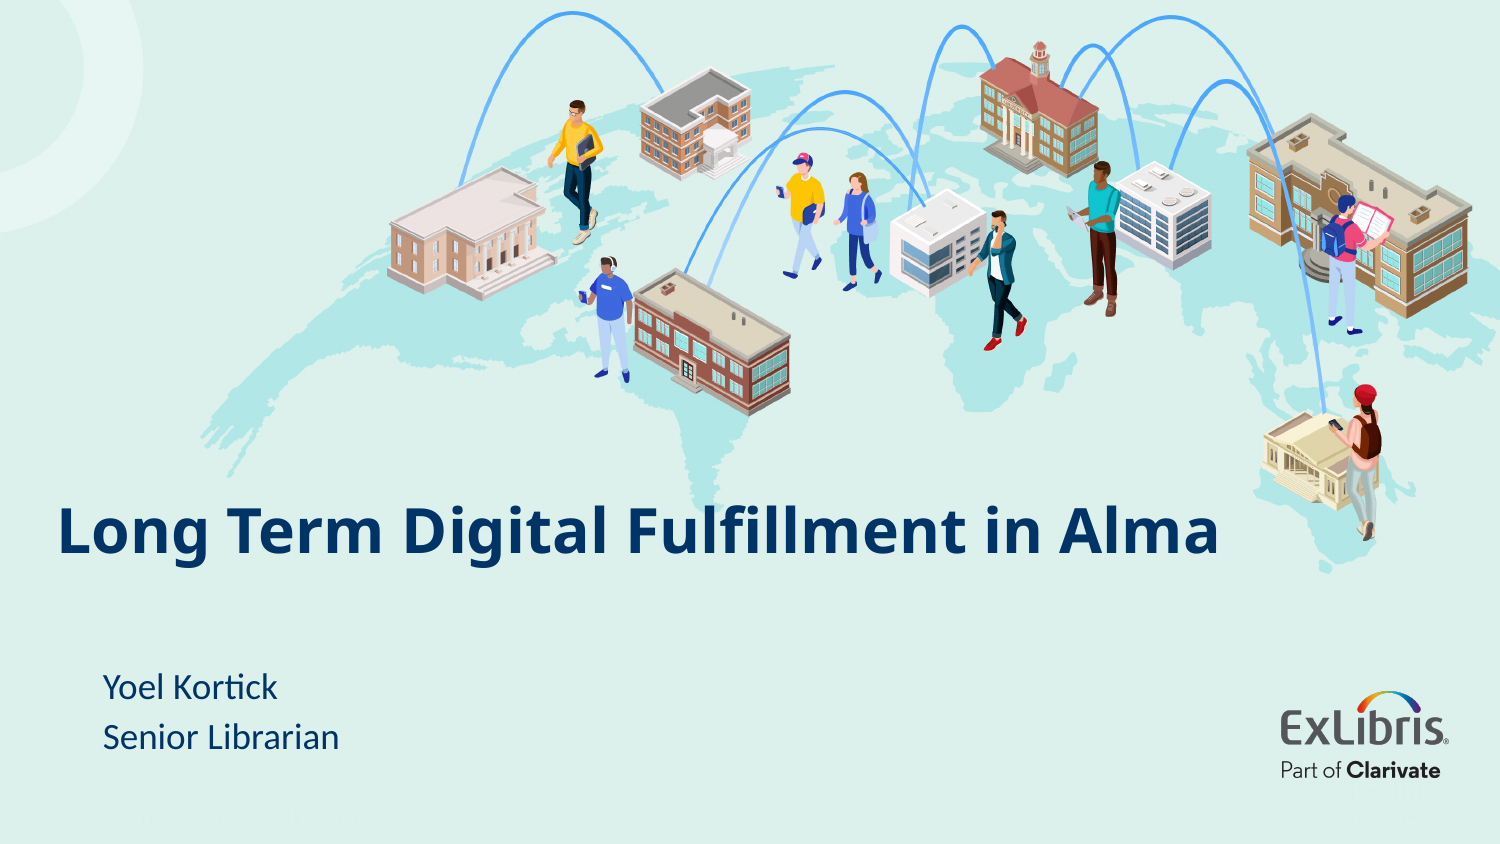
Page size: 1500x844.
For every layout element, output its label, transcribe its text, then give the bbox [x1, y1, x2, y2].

picture [0, 0, 1500, 844]
title Long Term Digital Fulfillment in Alma [41, 421, 1258, 636]
subtitle Yoel Kortick Senior Librarian [87, 654, 1105, 765]
